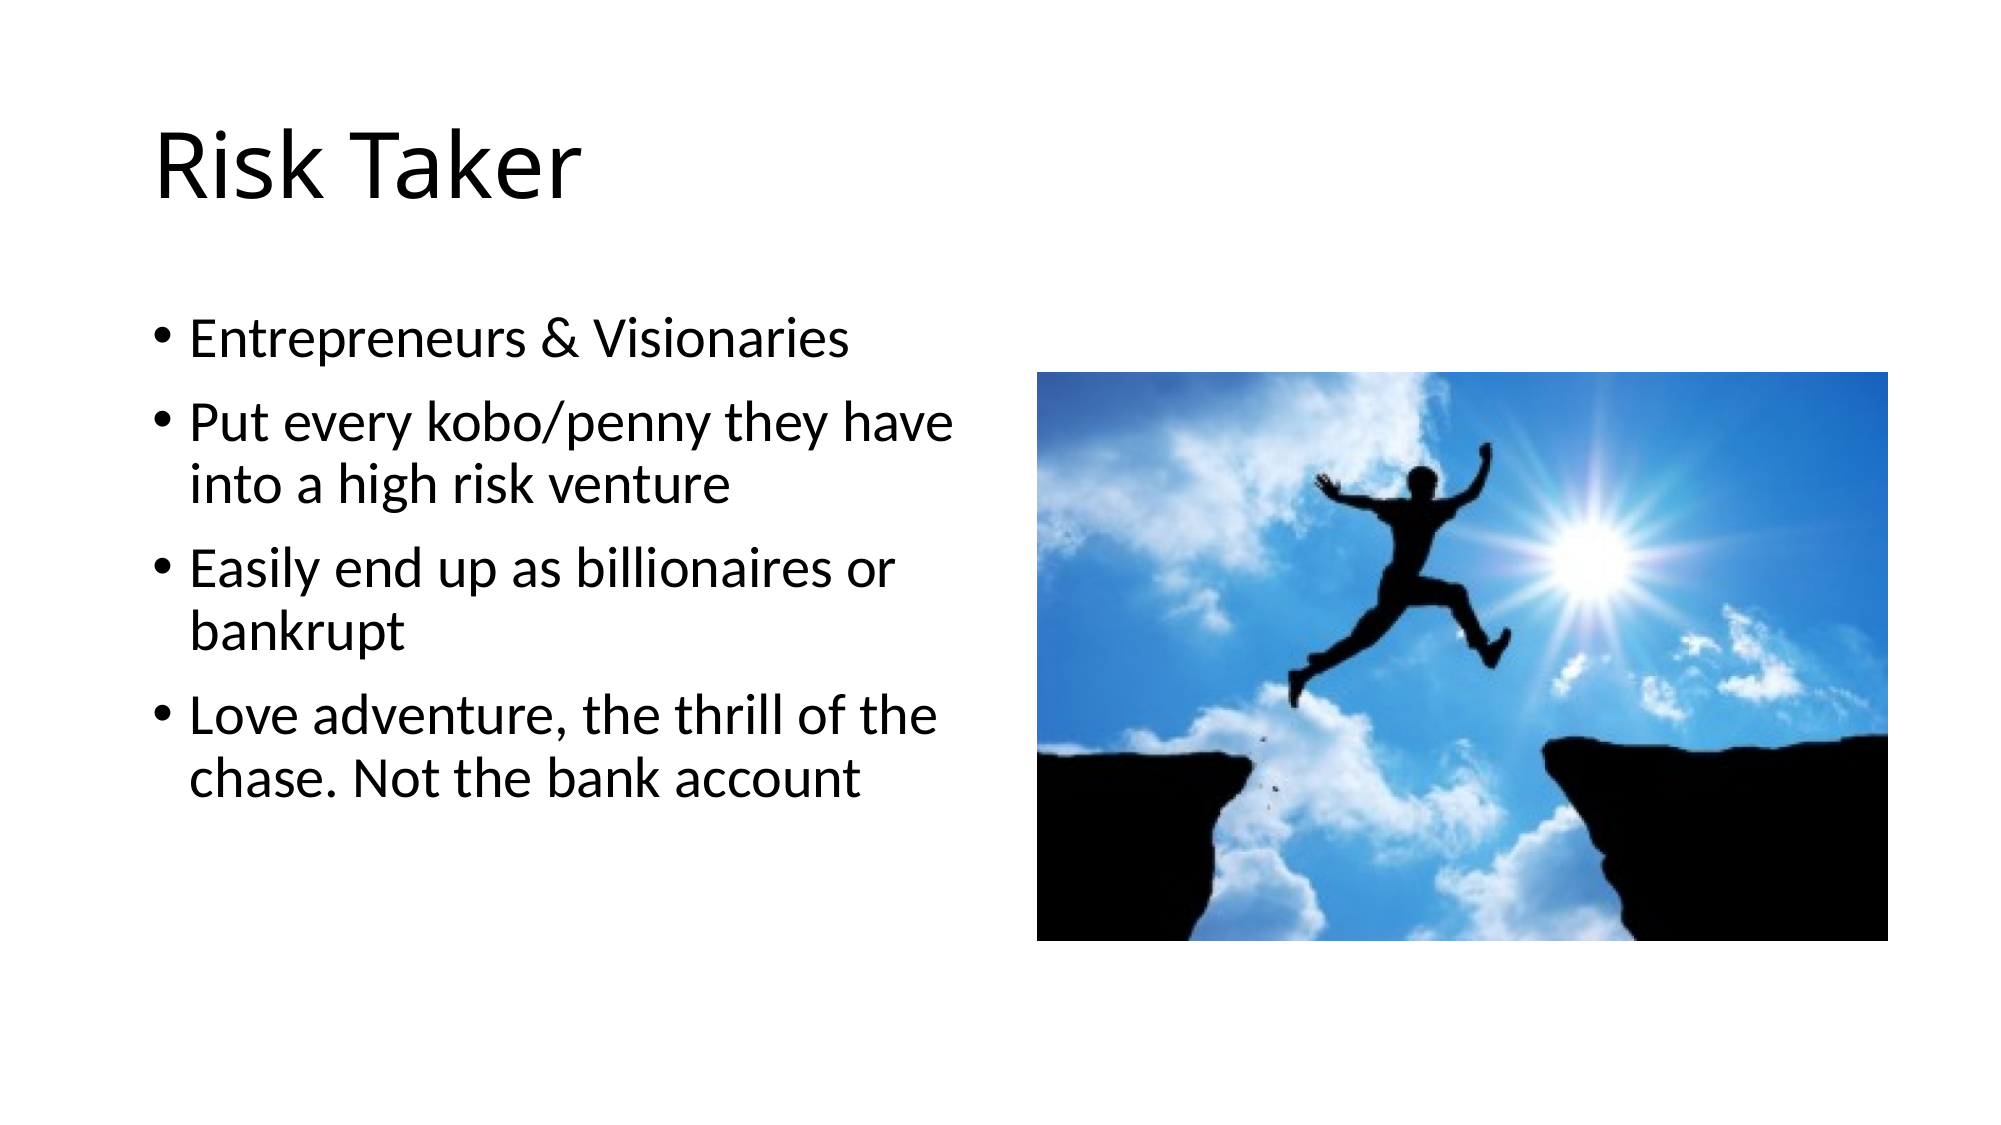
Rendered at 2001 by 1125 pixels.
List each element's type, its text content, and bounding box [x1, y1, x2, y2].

title Risk Taker [137, 59, 1863, 278]
picture [1037, 372, 1888, 941]
list Entrepreneurs & Visionaries Put every kobo/penny they have into a high risk venture Easily end up as billionaires or bankrupt Love adventure, the thrill of the chase. Not the bank account [137, 299, 988, 1014]
